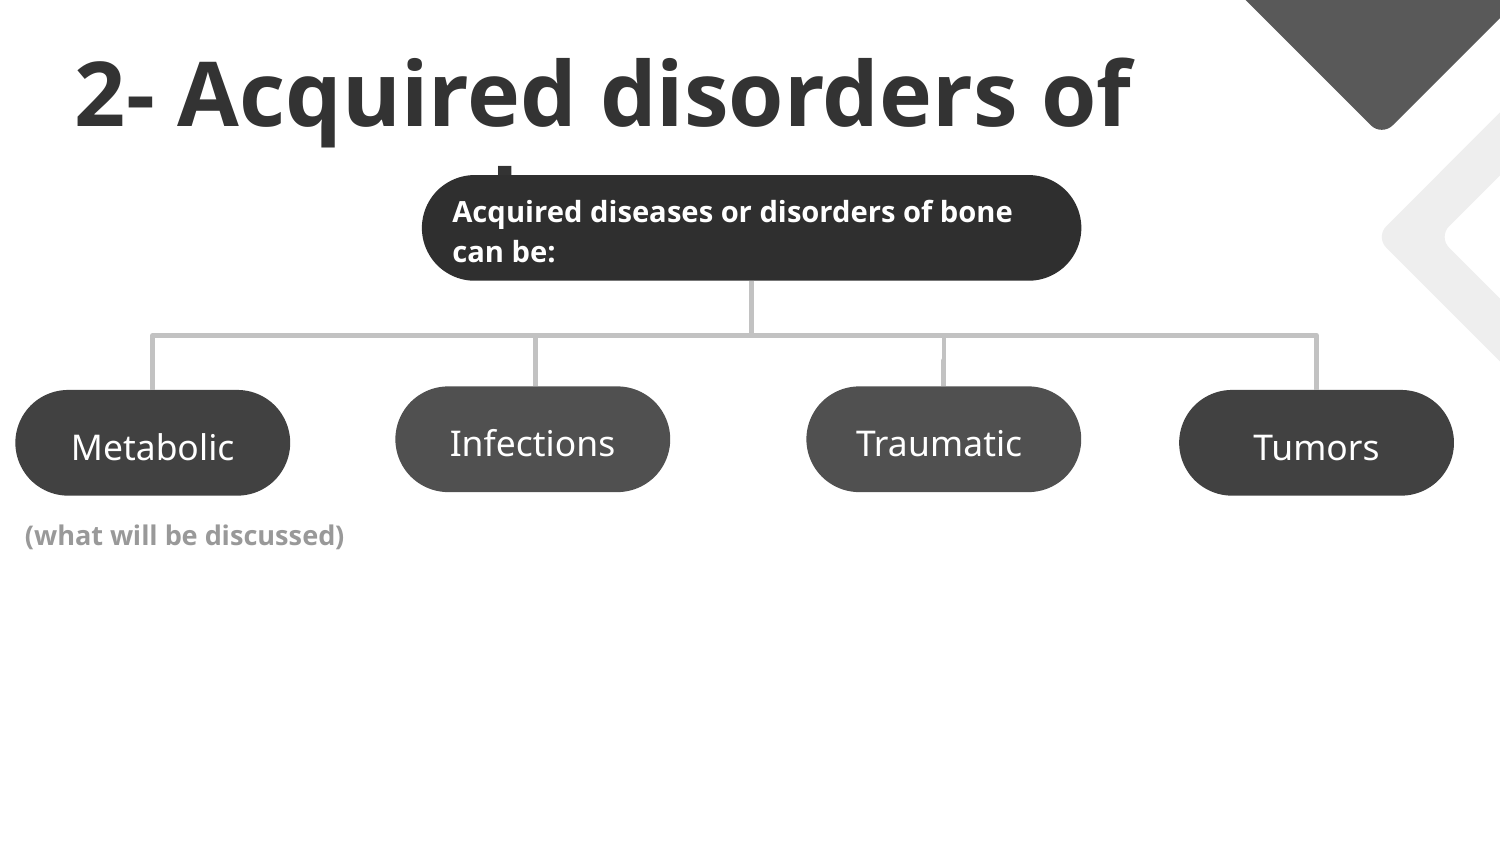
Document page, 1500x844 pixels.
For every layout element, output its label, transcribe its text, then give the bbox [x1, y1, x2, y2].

text_box 2- Acquired disorders of bone [0, 22, 1252, 285]
text_box Traumatic [806, 386, 974, 493]
text_box Metabolic [15, 389, 291, 496]
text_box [397, 35, 508, 635]
text_box Infections [512, 386, 671, 493]
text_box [979, 52, 1089, 619]
text_box (what will be discussed) [0, 498, 369, 599]
text_box Tumors [1179, 389, 1454, 496]
text_box Acquired diseases or disorders of bone can be: [512, 175, 974, 281]
